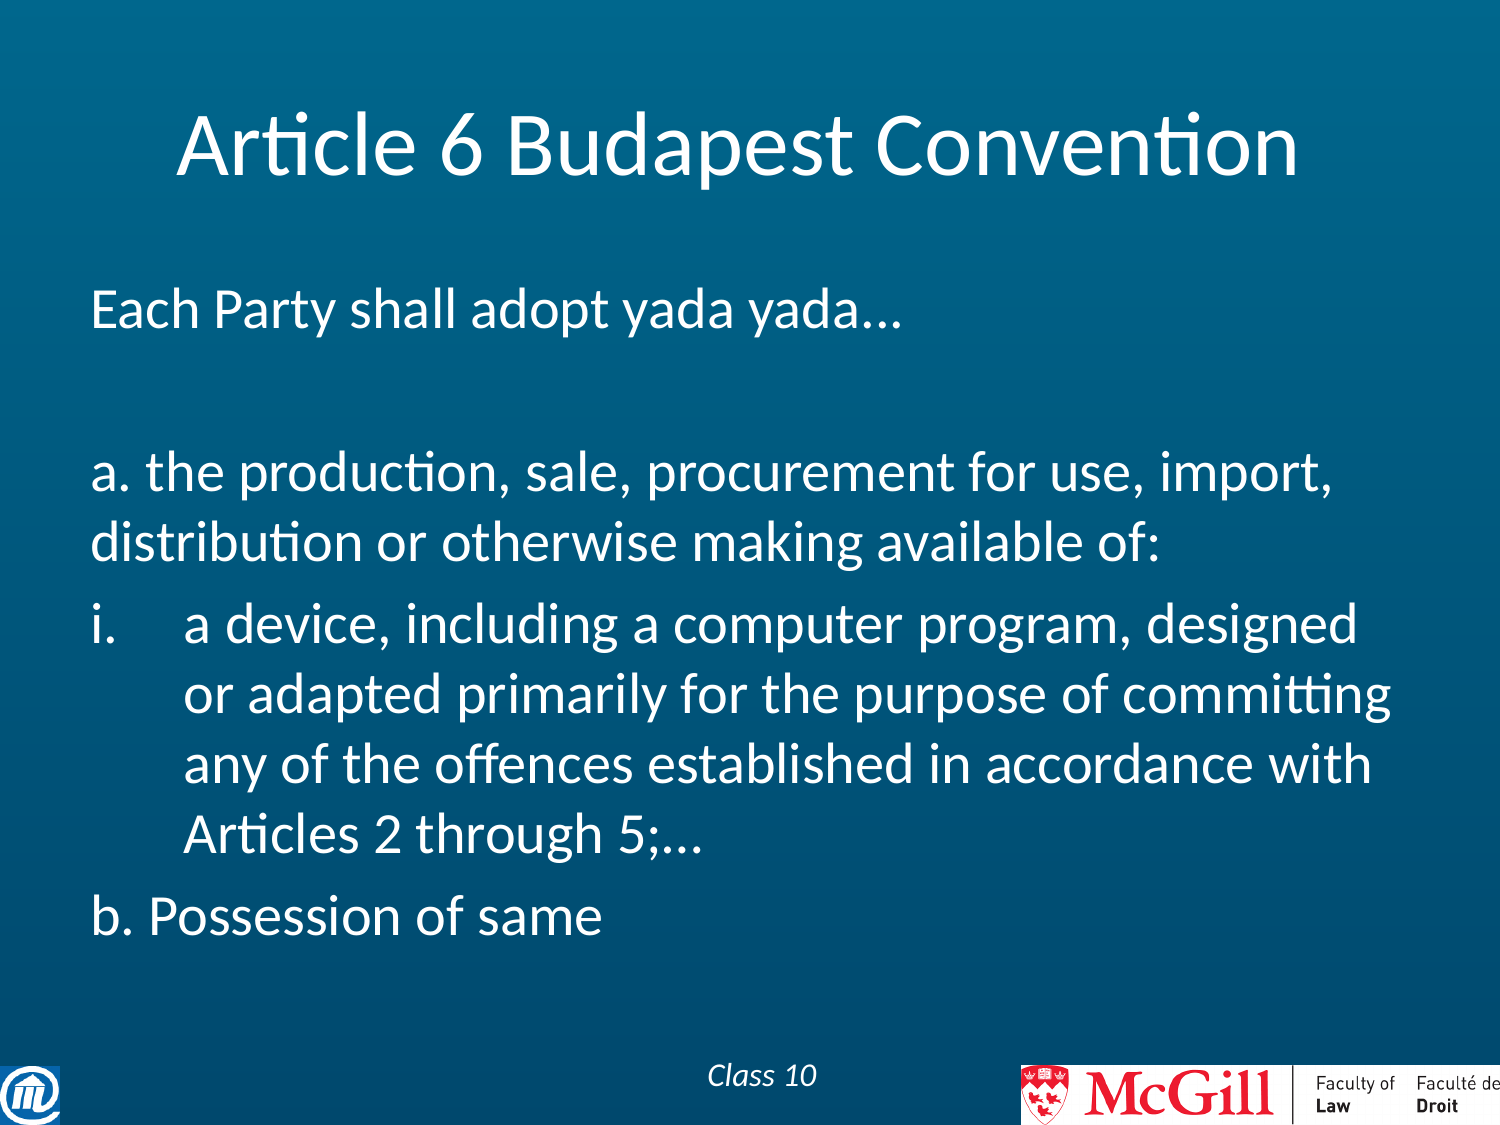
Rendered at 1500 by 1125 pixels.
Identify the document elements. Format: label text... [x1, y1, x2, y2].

footer Class 10 [490, 1042, 1034, 1103]
picture [1022, 1066, 1500, 1125]
list Each Party shall adopt yada yada... a. the production, sale, procurement for use, import, distribution or otherwise making available of: a device, including a computer program, designed or adapted primarily for the purpose of committing any of the offences established in accordance with Articles 2 through 5;… b. Possession of same [75, 262, 1425, 1005]
picture [0, 1067, 59, 1125]
title Article 6 Budapest Convention [75, 45, 1425, 233]
